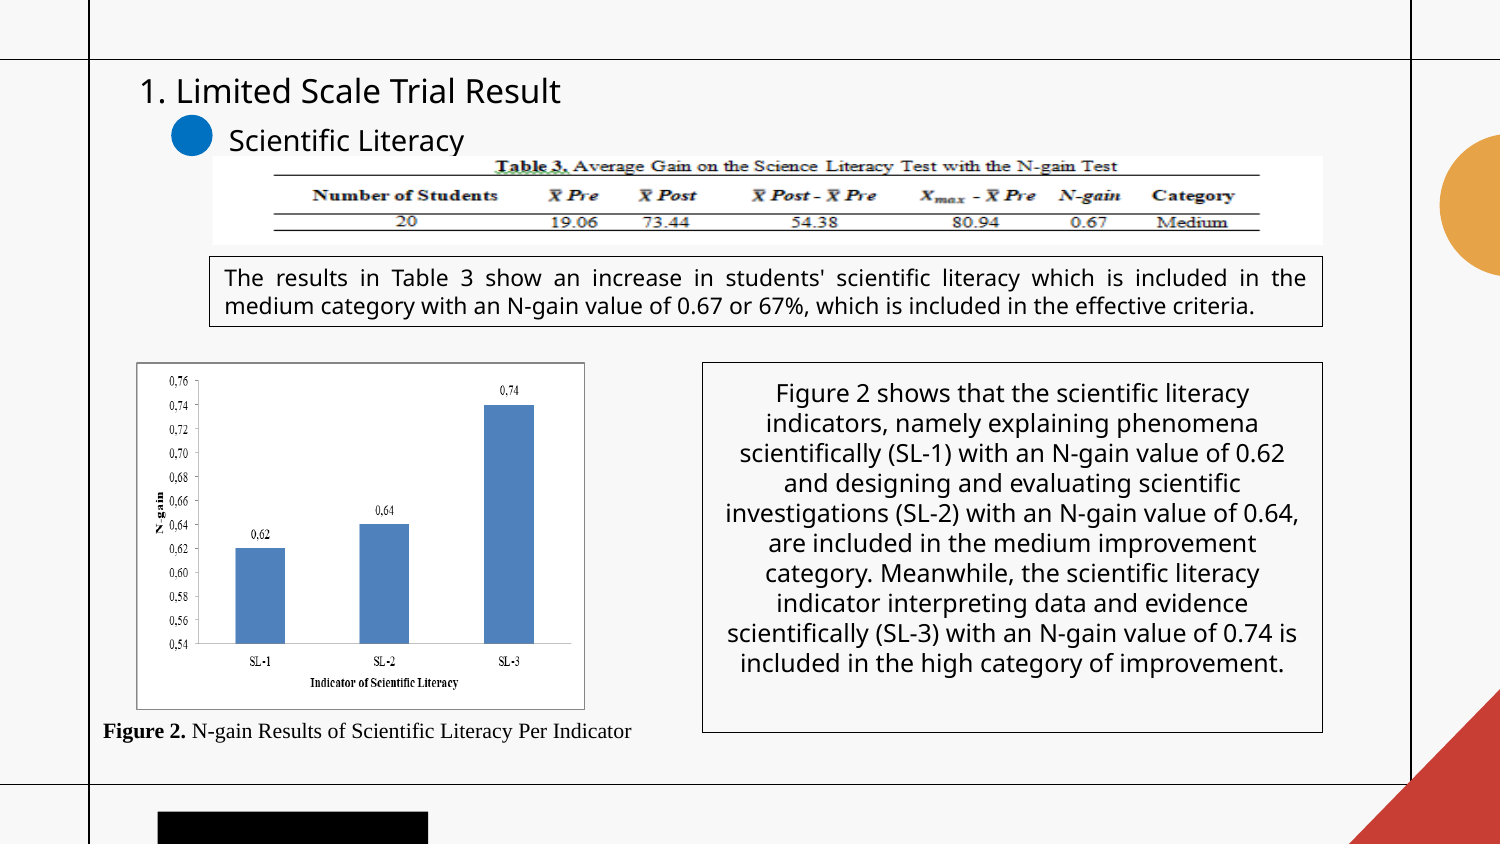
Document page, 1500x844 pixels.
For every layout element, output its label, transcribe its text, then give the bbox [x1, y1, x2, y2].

text_box The results in Table 3 show an increase in students' scientific literacy which is included in the medium category with an N-gain value of 0.67 or 67%, which is included in the effective criteria. [209, 256, 1323, 327]
text_box Figure 2. N-gain Results of Scientific Literacy Per Indicator [88, 709, 839, 751]
text_box Figure 2 shows that the scientific literacy indicators, namely explaining phenomena scientifically (SL-1) with an N-gain value of 0.62 and designing and evaluating scientific investigations (SL-2) with an N-gain value of 0.64, are included in the medium improvement category. Meanwhile, the scientific literacy indicator interpreting data and evidence scientifically (SL-3) with an N-gain value of 0.74 is included in the high category of improvement. [702, 362, 1323, 733]
picture [136, 362, 585, 710]
text_box [171, 114, 213, 157]
title Scientific Literacy [213, 102, 628, 154]
picture [212, 155, 1324, 245]
title 1. Limited Scale Trial Result [123, 55, 1388, 154]
